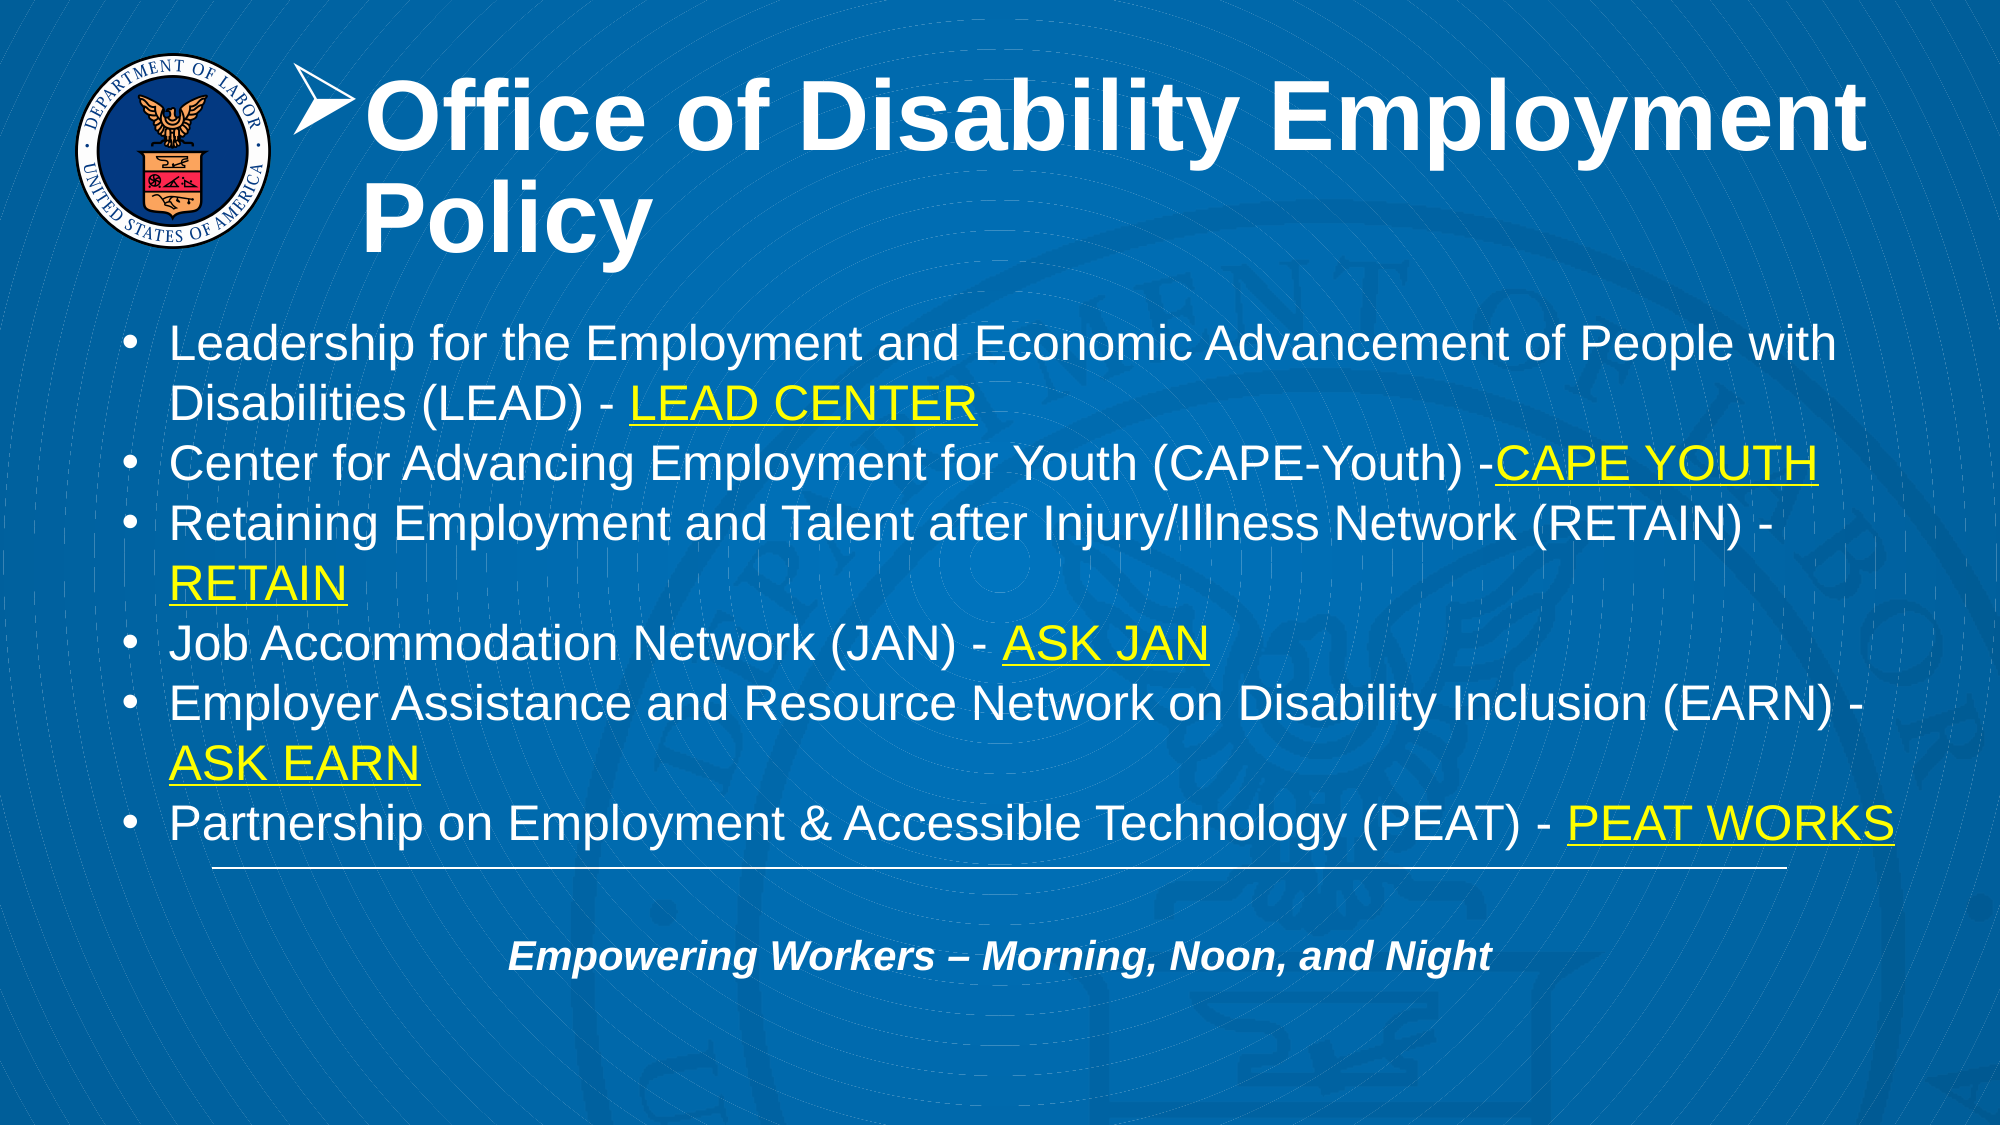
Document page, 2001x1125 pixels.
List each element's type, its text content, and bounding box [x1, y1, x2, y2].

title Office of Disability Employment Policy [270, 72, 1949, 281]
list Empowering Workers – Morning, Noon, and Night [212, 927, 1788, 1003]
text_box Leadership for the Employment and Economic Advancement of People with Disabilities (LEAD) - LEAD CENTER Center for Advancing Employment for Youth (CAPE-Youth) -CAPE YOUTH Retaining Employment and Talent after Injury/Illness Network (RETAIN) -RETAIN Job Accommodation Network (JAN) - ASK JAN Employer Assistance and Resource Network on Disability Inclusion (EARN) - ASK EARN Partnership on Employment & Accessible Technology (PEAT) - PEAT WORKS [106, 303, 1955, 859]
picture [0, 0, 2000, 1125]
